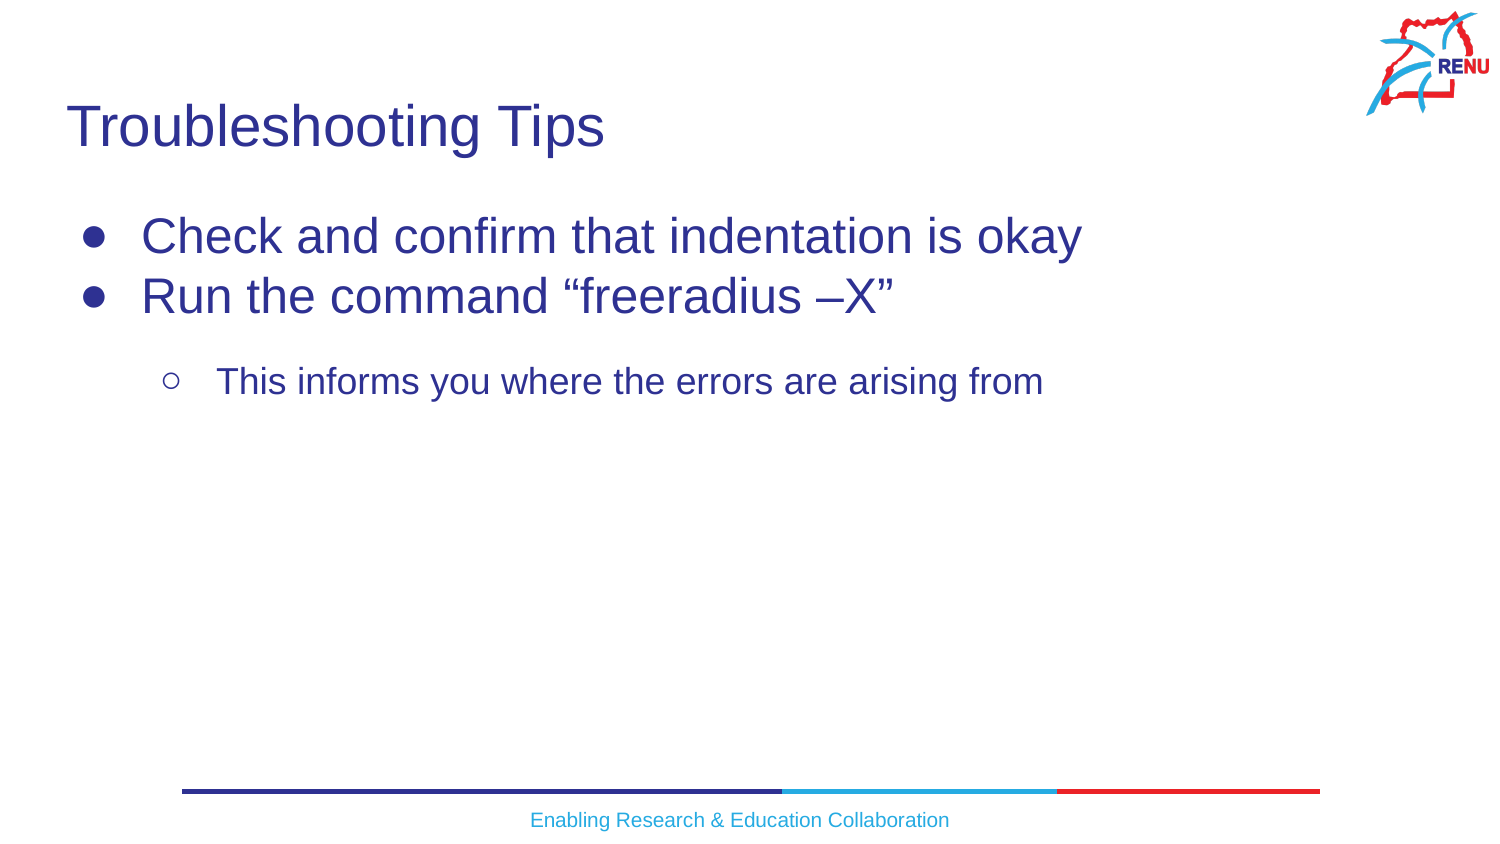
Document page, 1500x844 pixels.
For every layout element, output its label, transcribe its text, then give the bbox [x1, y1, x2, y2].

picture [1366, 11, 1489, 116]
title Troubleshooting Tips [51, 72, 1449, 167]
list Check and confirm that indentation is okay Run the command “freeradius –X” This informs you where the errors are arising from [51, 189, 1449, 750]
